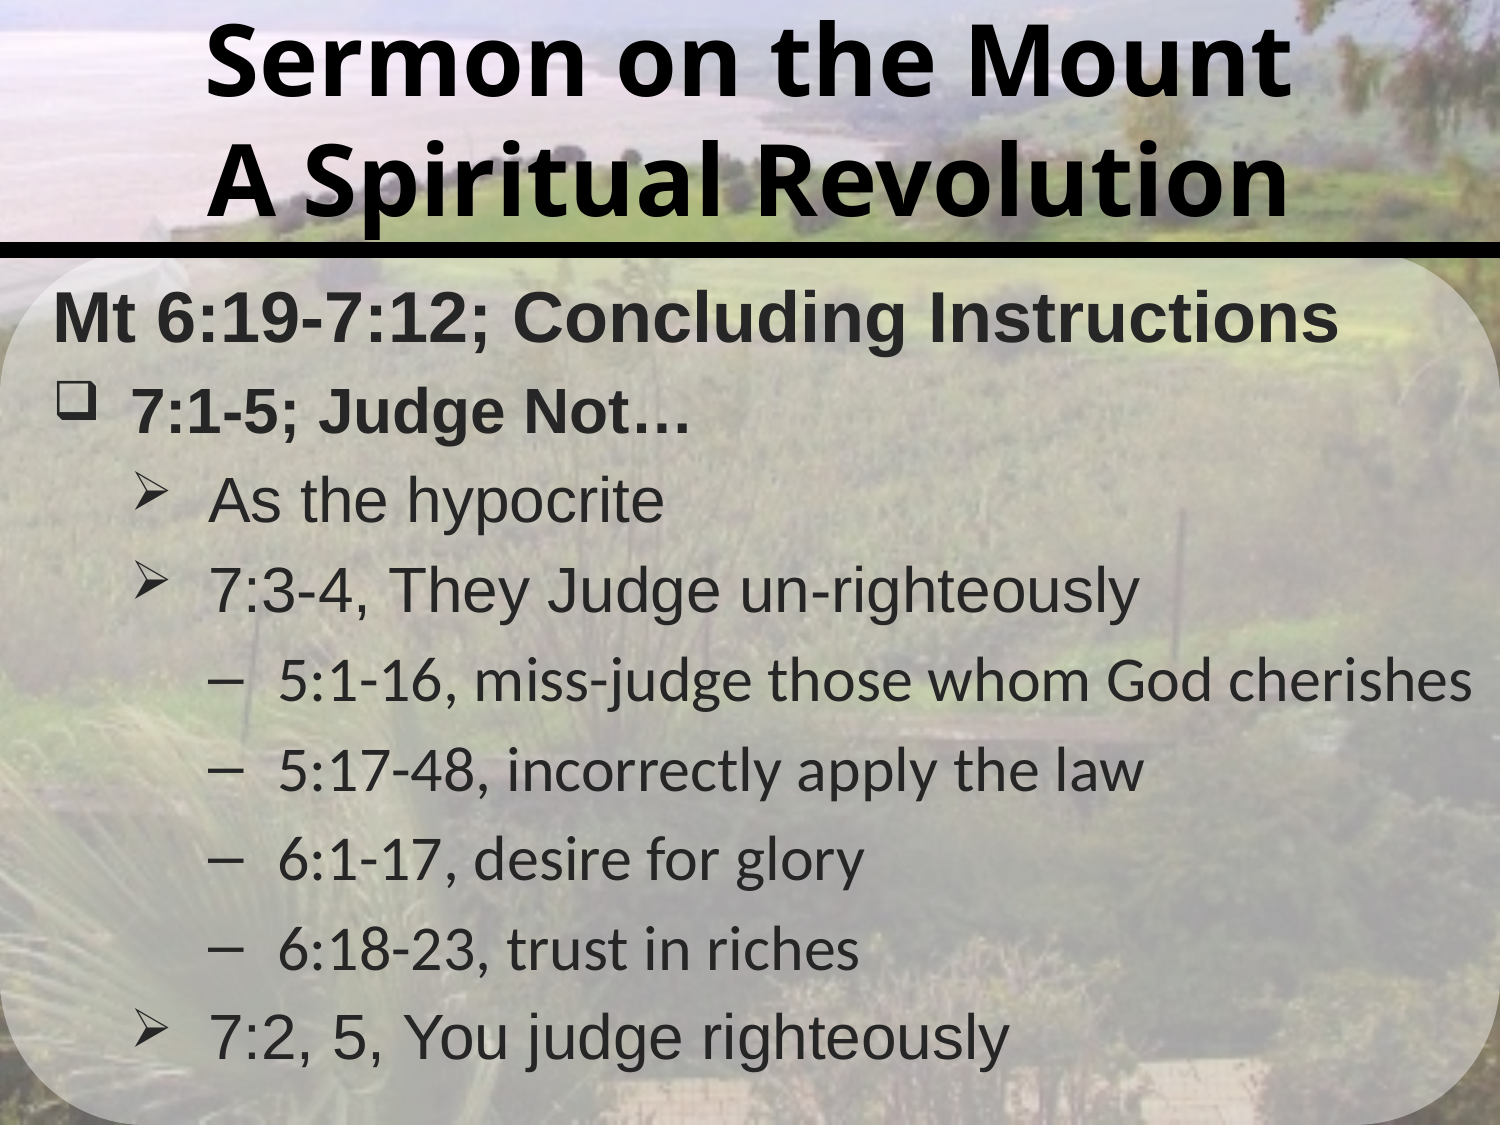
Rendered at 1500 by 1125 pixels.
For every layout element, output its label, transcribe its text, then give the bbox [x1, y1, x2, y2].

list Mt 6:19-7:12; Concluding Instructions 7:1-5; Judge Not… As the hypocrite 7:3-4, They Judge un-righteously 5:1-16, miss-judge those whom God cherishes 5:17-48, incorrectly apply the law 6:1-17, desire for glory 6:18-23, trust in riches 7:2, 5, You judge righteously [37, 262, 1500, 1125]
title Sermon on the Mount A Spiritual Revolution [75, 0, 1425, 233]
